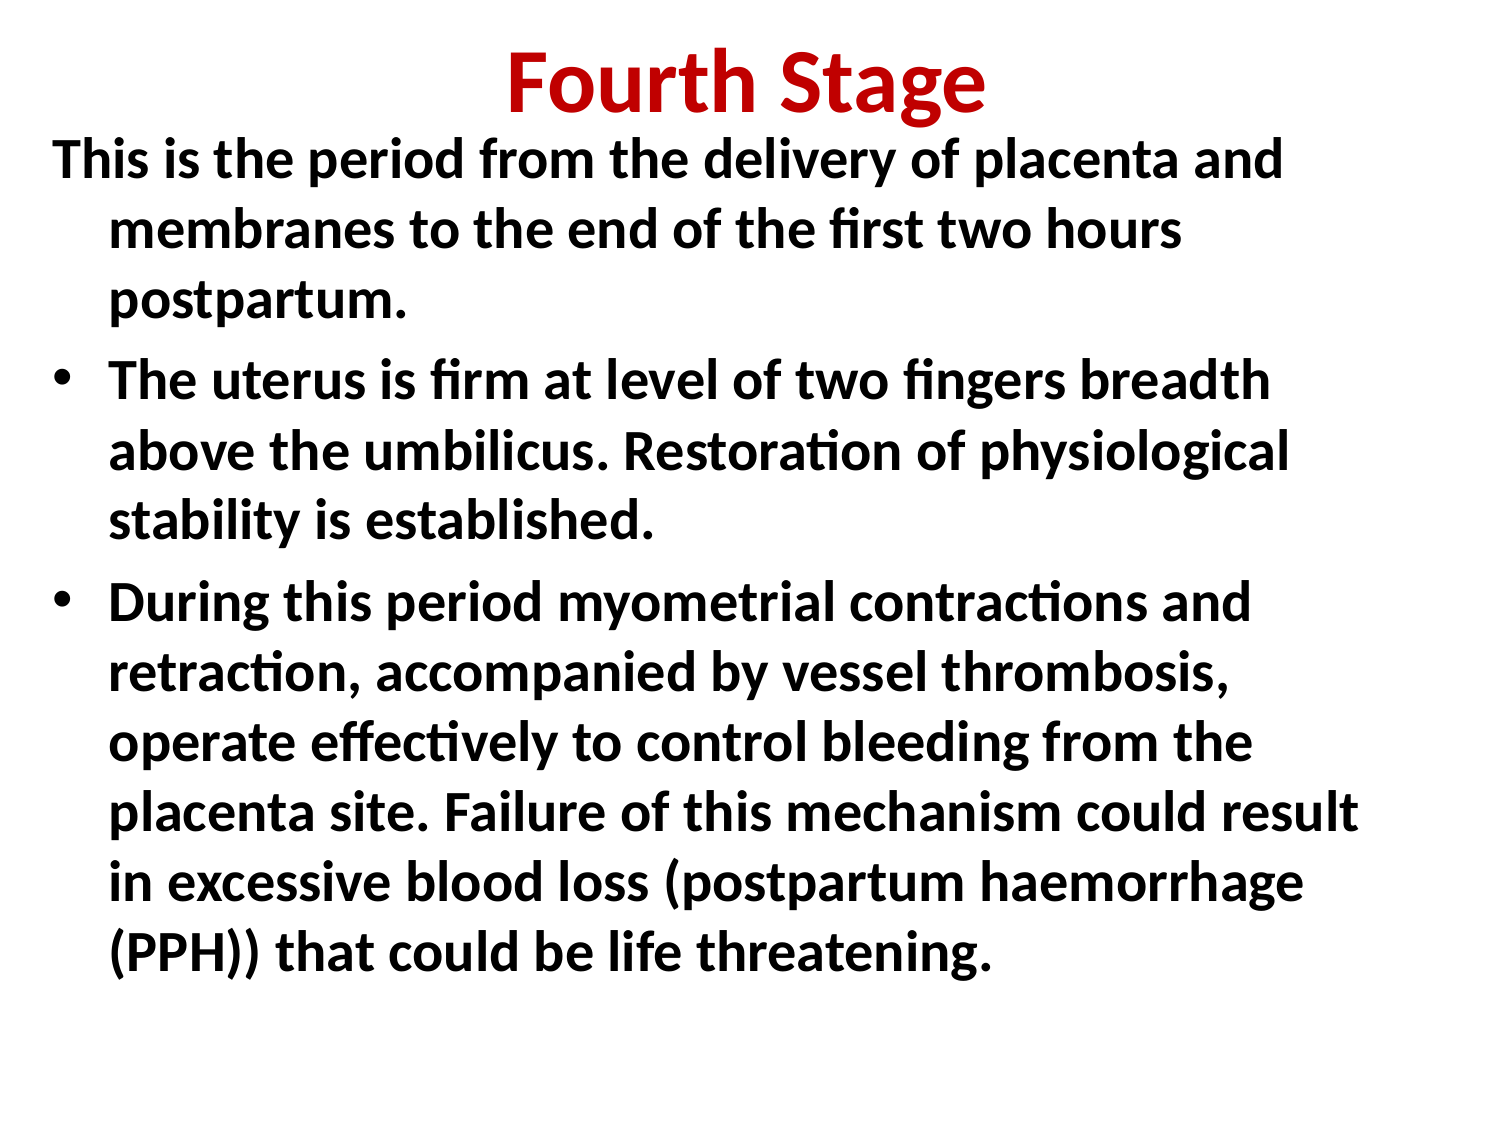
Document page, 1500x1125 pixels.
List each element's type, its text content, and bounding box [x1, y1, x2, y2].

list This is the period from the delivery of placenta and membranes to the end of the first two hours postpartum. The uterus is firm at level of two fingers breadth above the umbilicus. Restoration of physiological stability is established. During this period myometrial contractions and retraction, accompanied by vessel thrombosis, operate effectively to control bleeding from the placenta site. Failure of this mechanism could result in excessive blood loss (postpartum haemorrhage (PPH)) that could be life threatening. [37, 112, 1400, 1063]
title Fourth Stage [171, 0, 1324, 112]
